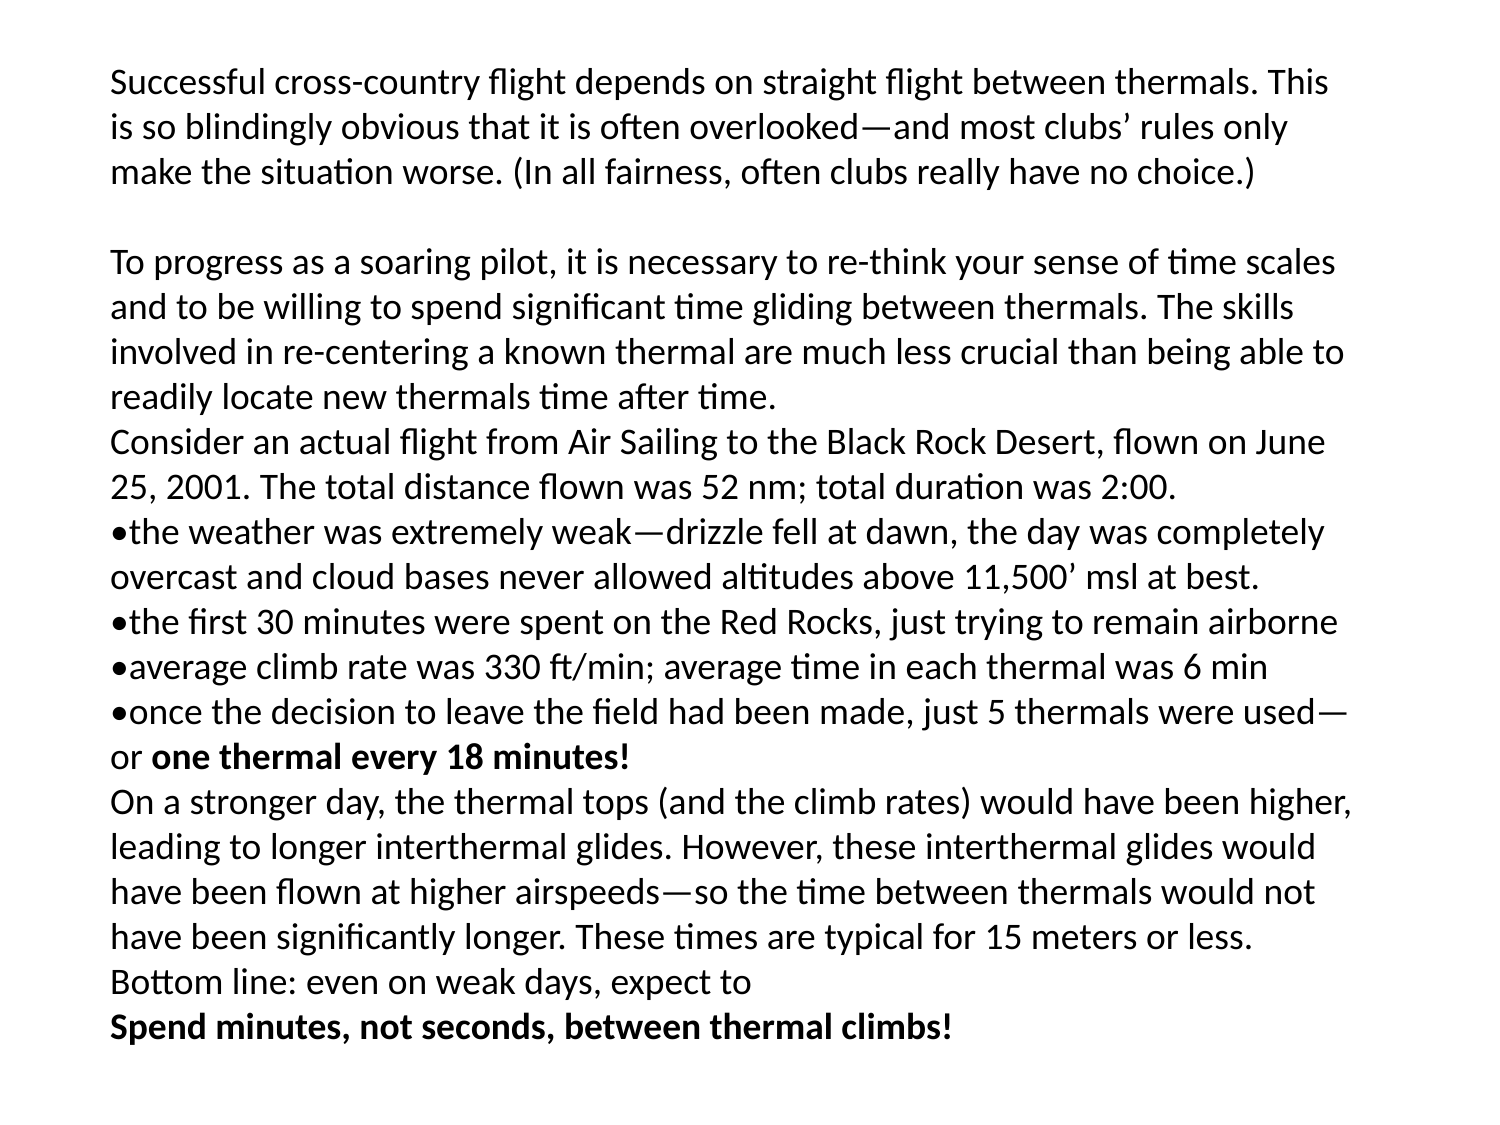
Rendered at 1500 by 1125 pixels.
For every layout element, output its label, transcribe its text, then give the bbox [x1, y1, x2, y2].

text_box Successful cross-country flight depends on straight flight between thermals. This is so blindingly obvious that it is often overlooked—and most clubs’ rules only make the situation worse. (In all fairness, often clubs really have no choice.) To progress as a soaring pilot, it is necessary to re-think your sense of time scales and to be willing to spend significant time gliding between thermals. The skills involved in re-centering a known thermal are much less crucial than being able to readily locate new thermals time after time. Consider an actual flight from Air Sailing to the Black Rock Desert, flown on June 25, 2001. The total distance flown was 52 nm; total duration was 2:00. •the weather was extremely weak—drizzle fell at dawn, the day was completely overcast and cloud bases never allowed altitudes above 11,500’ msl at best. •the first 30 minutes were spent on the Red Rocks, just trying to remain airborne •average climb rate was 330 ft/min; average time in each thermal was 6 min •once the decision to leave the field had been made, just 5 thermals were used— or one thermal every 18 minutes! On a stronger day, the thermal tops (and the climb rates) would have been higher, leading to longer interthermal glides. However, these interthermal glides would have been flown at higher airspeeds—so the time between thermals would not have been significantly longer. These times are typical for 15 meters or less. Bottom line: even on weak days, expect to Spend minutes, not seconds, between thermal climbs! [95, 49, 1378, 1055]
